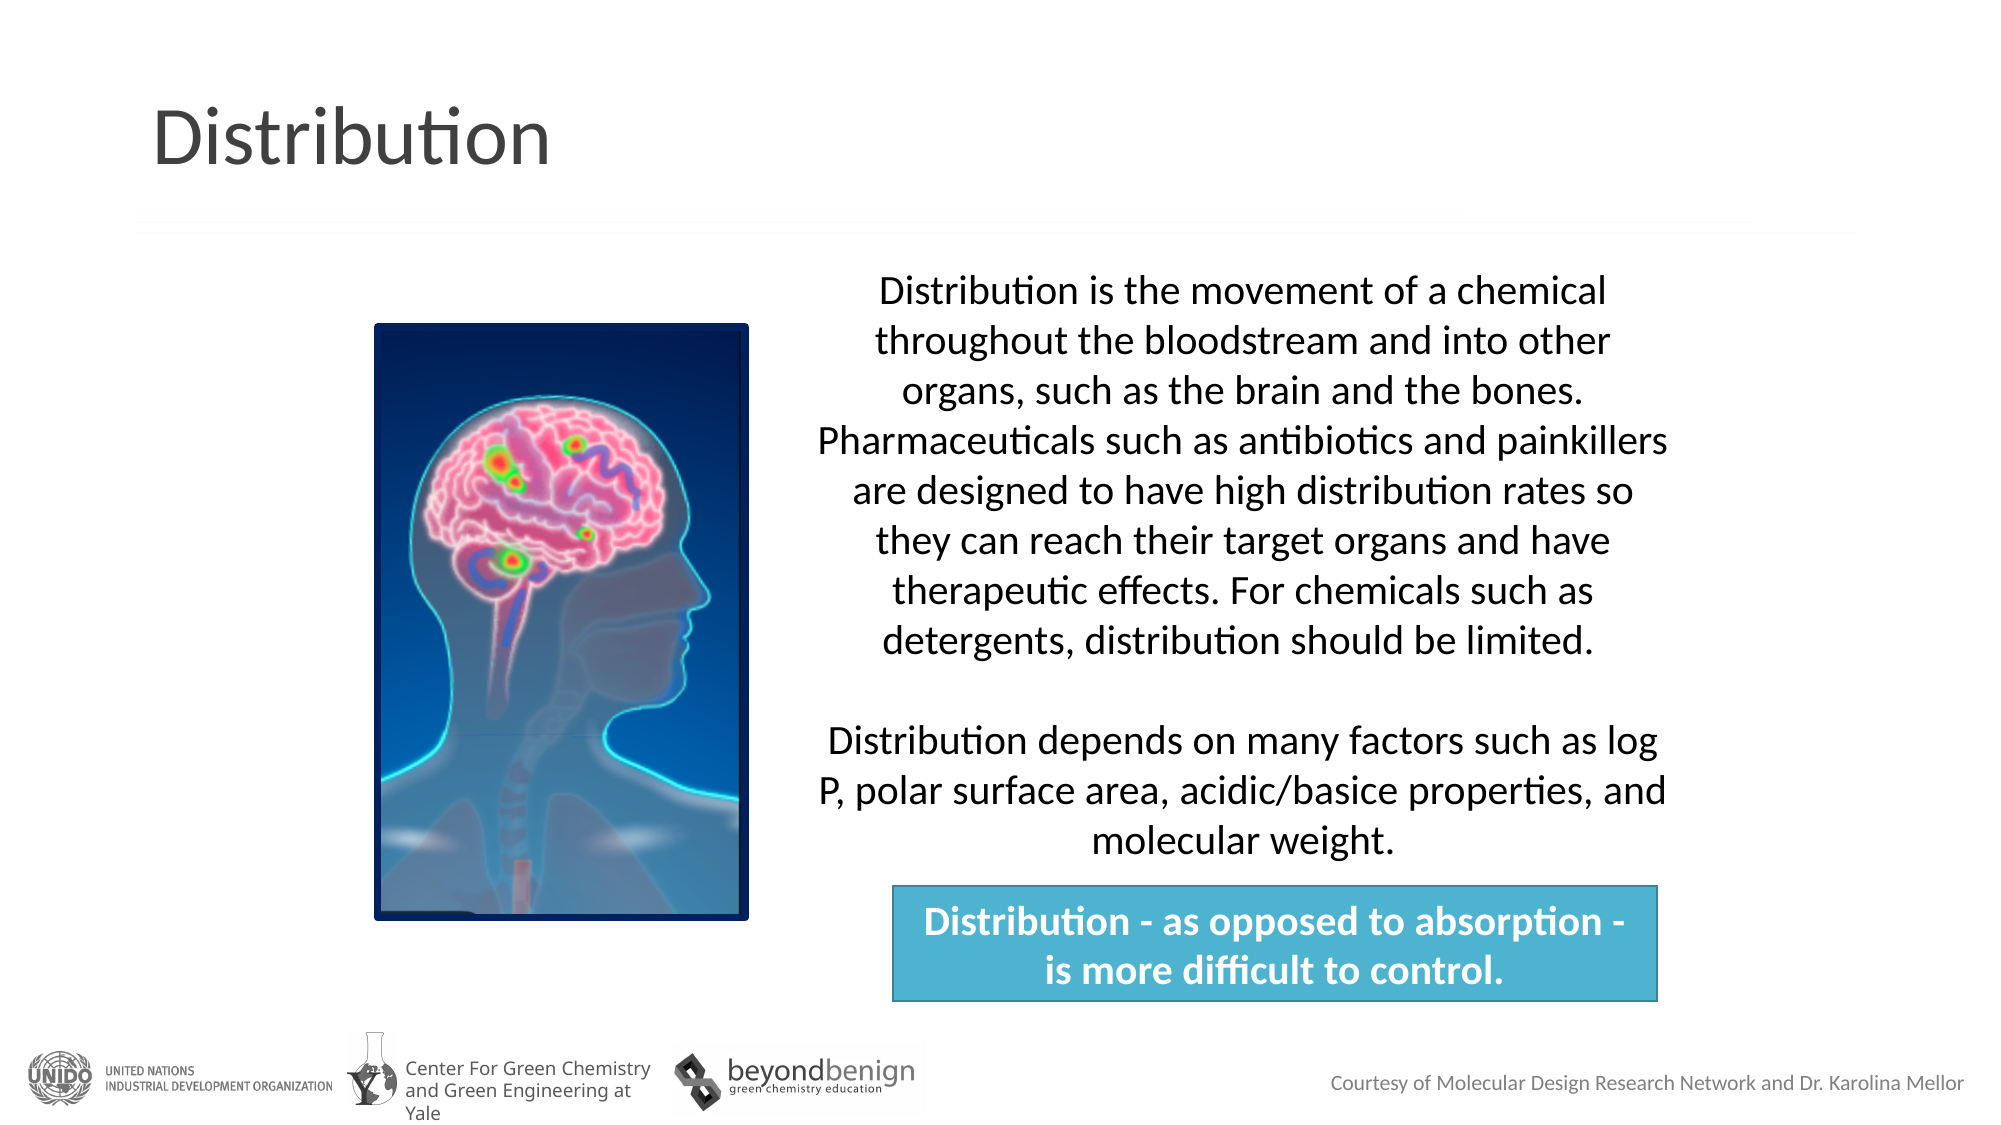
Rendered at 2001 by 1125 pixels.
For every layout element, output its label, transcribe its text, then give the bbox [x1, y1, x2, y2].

text_box Distribution - as opposed to absorption - is more difficult to control. [892, 885, 1658, 1002]
title Distribution [137, 28, 1863, 247]
text_box Courtesy of Molecular Design Research Network and Dr. Karolina Mellor [1316, 1061, 1981, 1103]
text_box Distribution is the movement of a chemical throughout the bloodstream and into other organs, such as the brain and the bones. Pharmaceuticals such as antibiotics and painkillers are designed to have high distribution rates so they can reach their target organs and have therapeutic effects. For chemicals such as detergents, distribution should be limited. Distribution depends on many factors such as log P, polar surface area, acidic/basice properties, and molecular weight. [803, 256, 1684, 869]
picture [381, 330, 742, 914]
